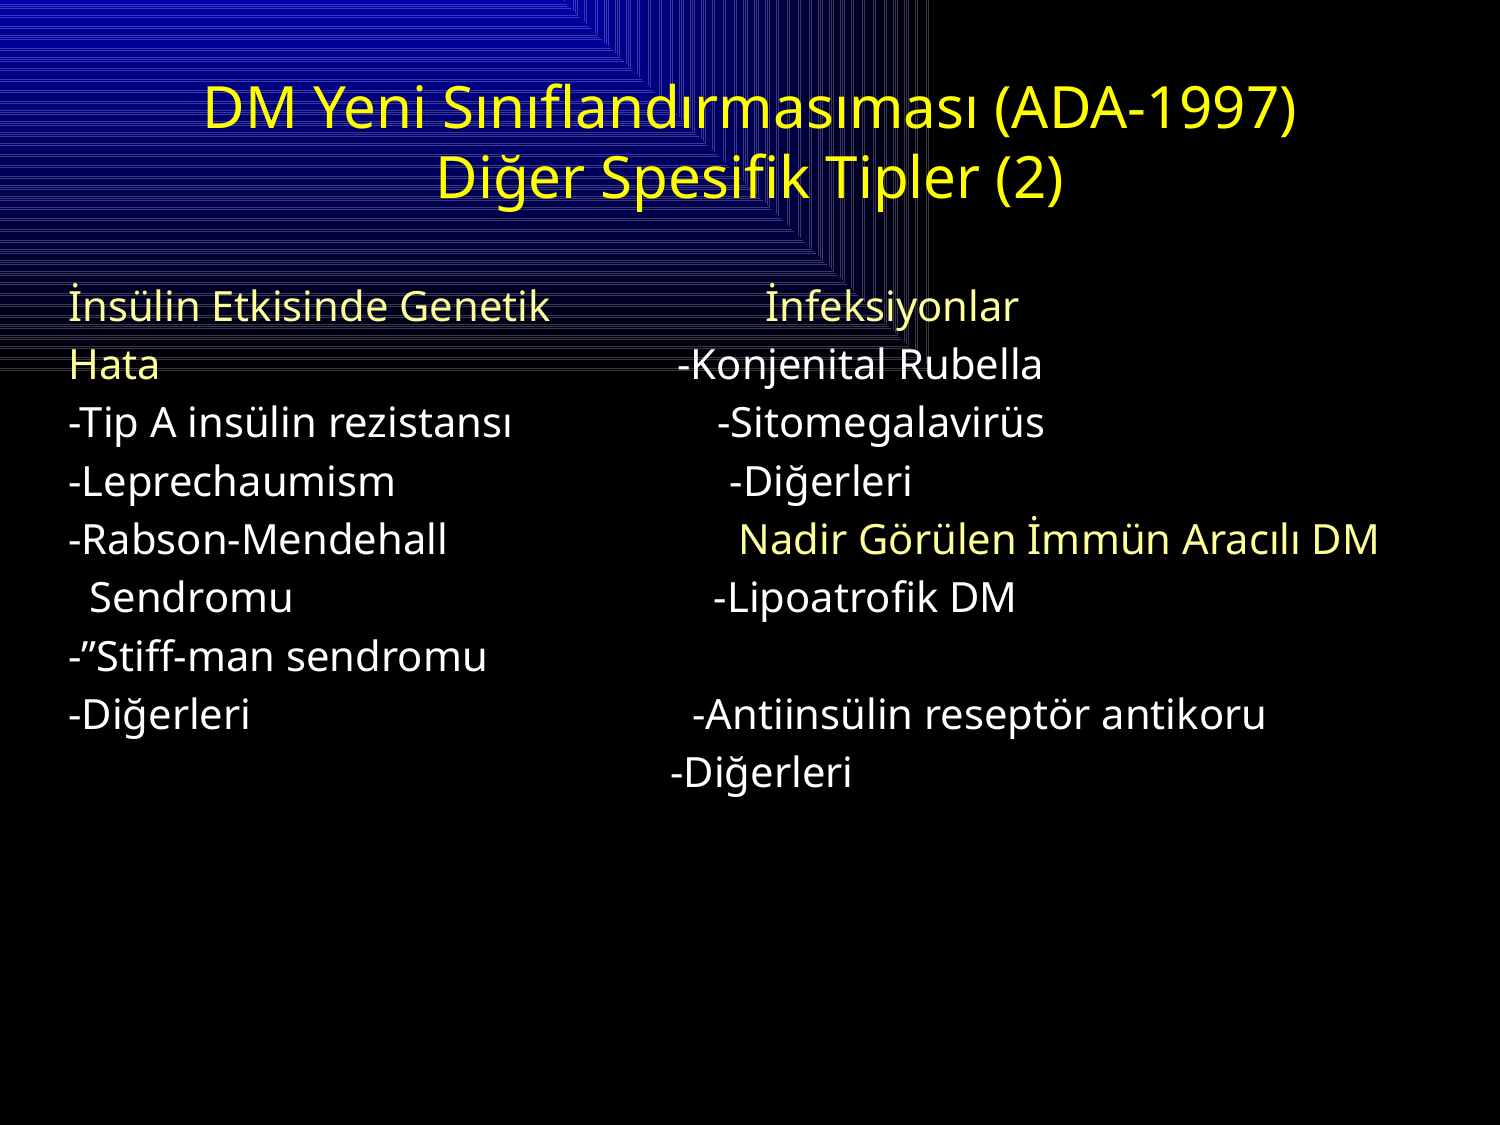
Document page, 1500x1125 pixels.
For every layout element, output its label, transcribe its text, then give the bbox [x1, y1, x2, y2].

text_box DM Yeni Sınıflandırmasıması (ADA-1997) Diğer Spesifik Tipler (2) [112, 46, 1388, 235]
text_box İnsülin Etkisinde Genetik İnfeksiyonlar Hata -Konjenital Rubella -Tip A insülin rezistansı -Sitomegalavirüs -Leprechaumism -Diğerleri -Rabson-Mendehall Nadir Görülen İmmün Aracılı DM Sendromu -Lipoatrofik DM -”Stiff-man sendromu -Diğerleri -Antiinsülin reseptör antikoru -Diğerleri [53, 271, 1500, 947]
